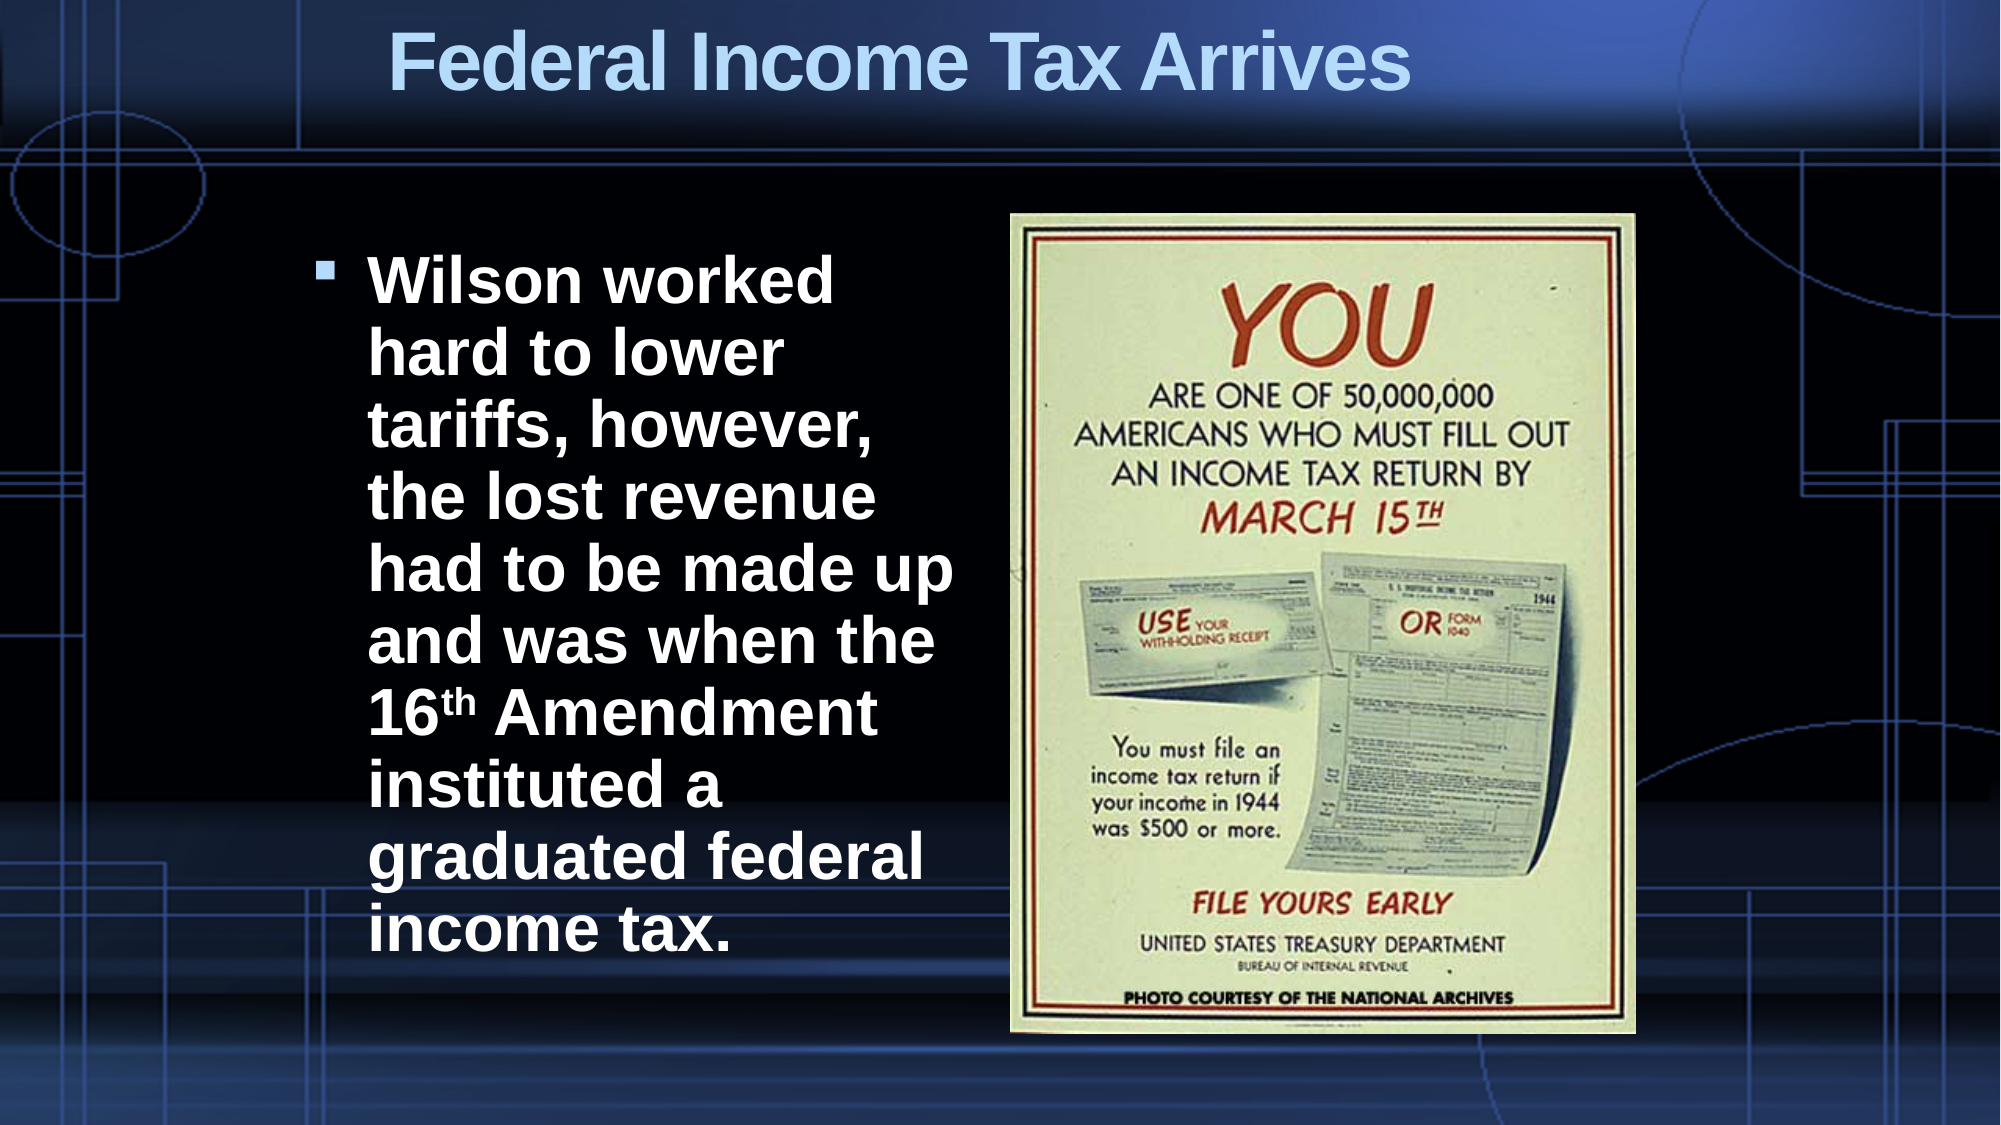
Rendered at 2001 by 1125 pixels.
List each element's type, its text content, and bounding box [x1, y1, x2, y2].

title Federal Income Tax Arrives [372, 0, 1648, 188]
list Wilson worked hard to lower tariffs, however, the lost revenue had to be made up and was when the 16th Amendment instituted a graduated federal income tax. [284, 238, 988, 1063]
picture [0, 0, 2001, 1125]
